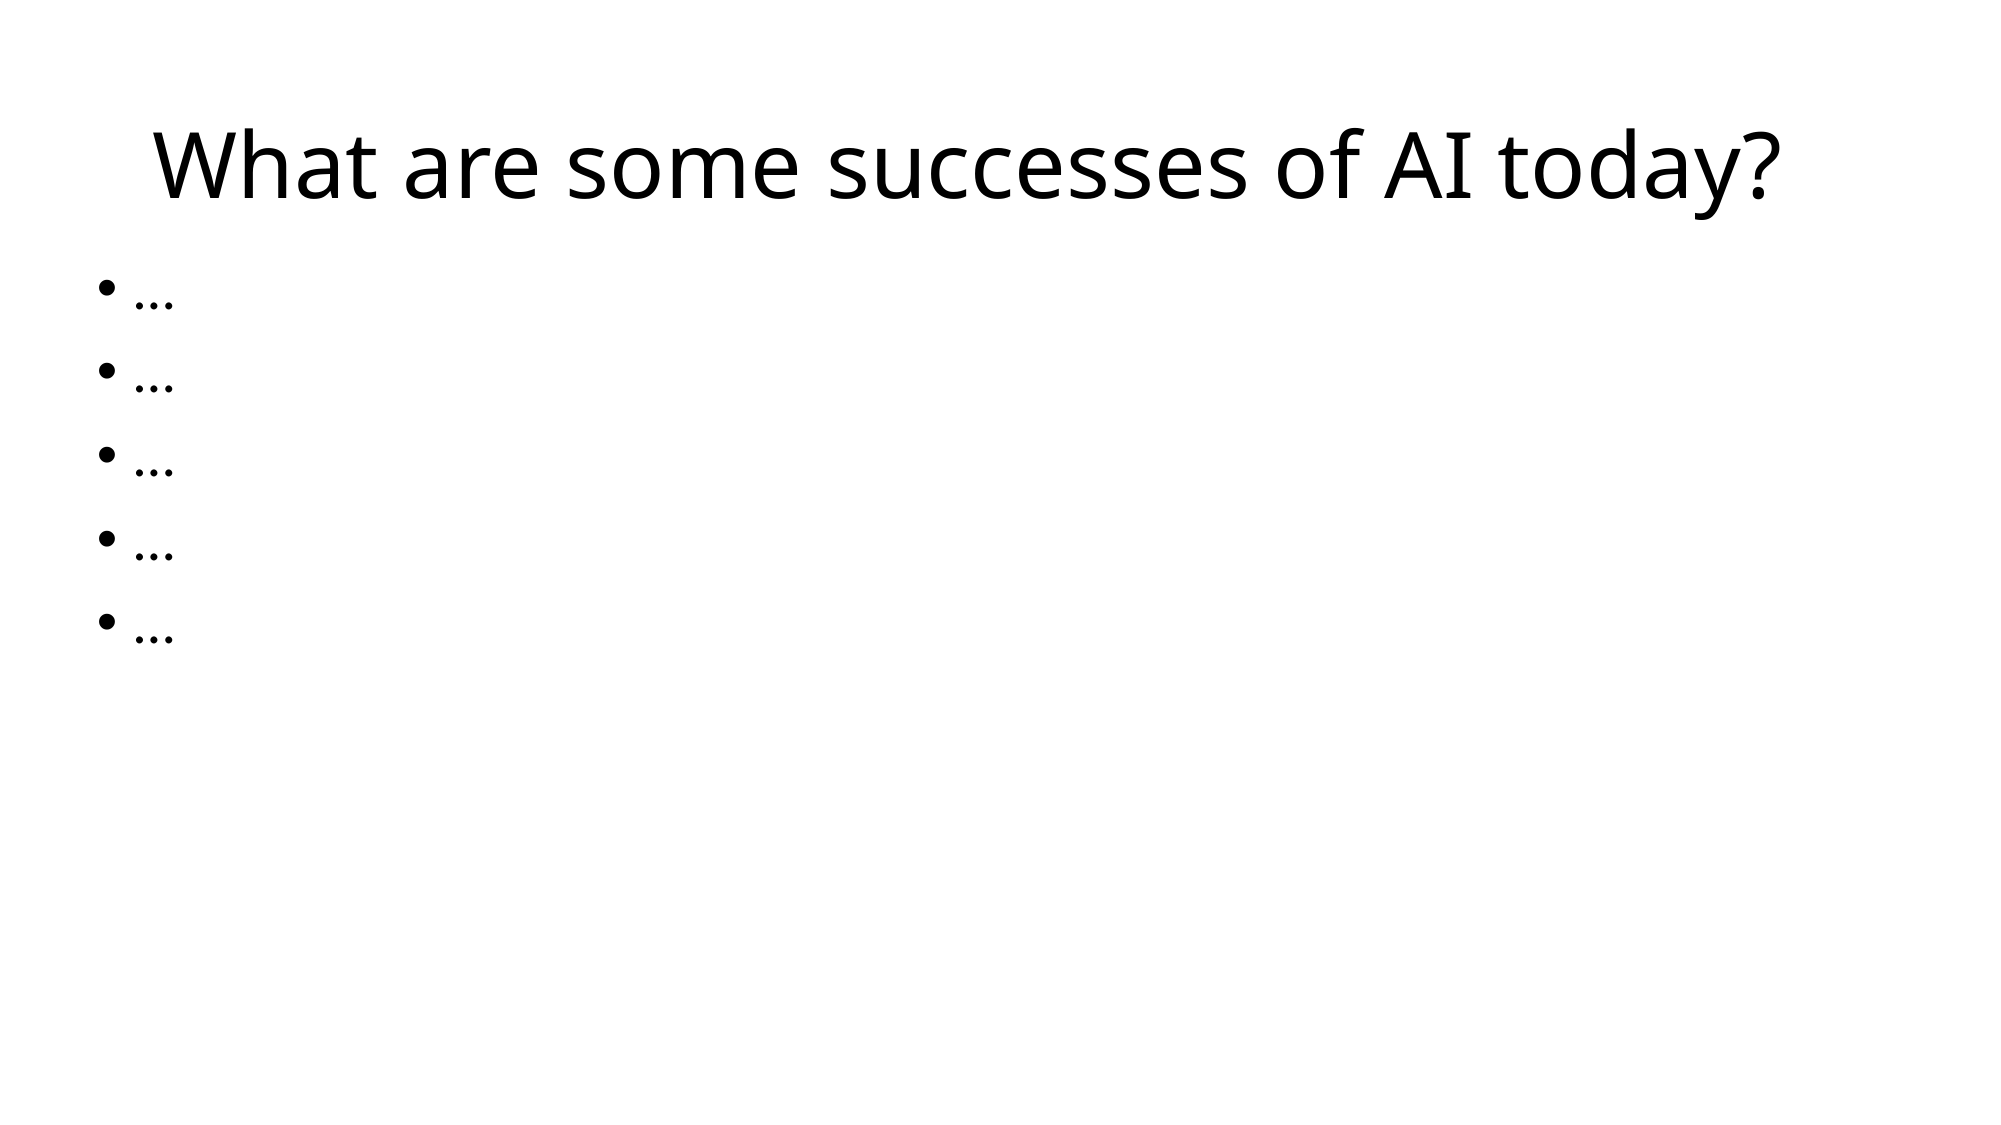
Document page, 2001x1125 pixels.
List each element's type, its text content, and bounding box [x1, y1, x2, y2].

list … … … … … [81, 251, 1893, 1038]
title What are some successes of AI today? [137, 59, 1863, 251]
